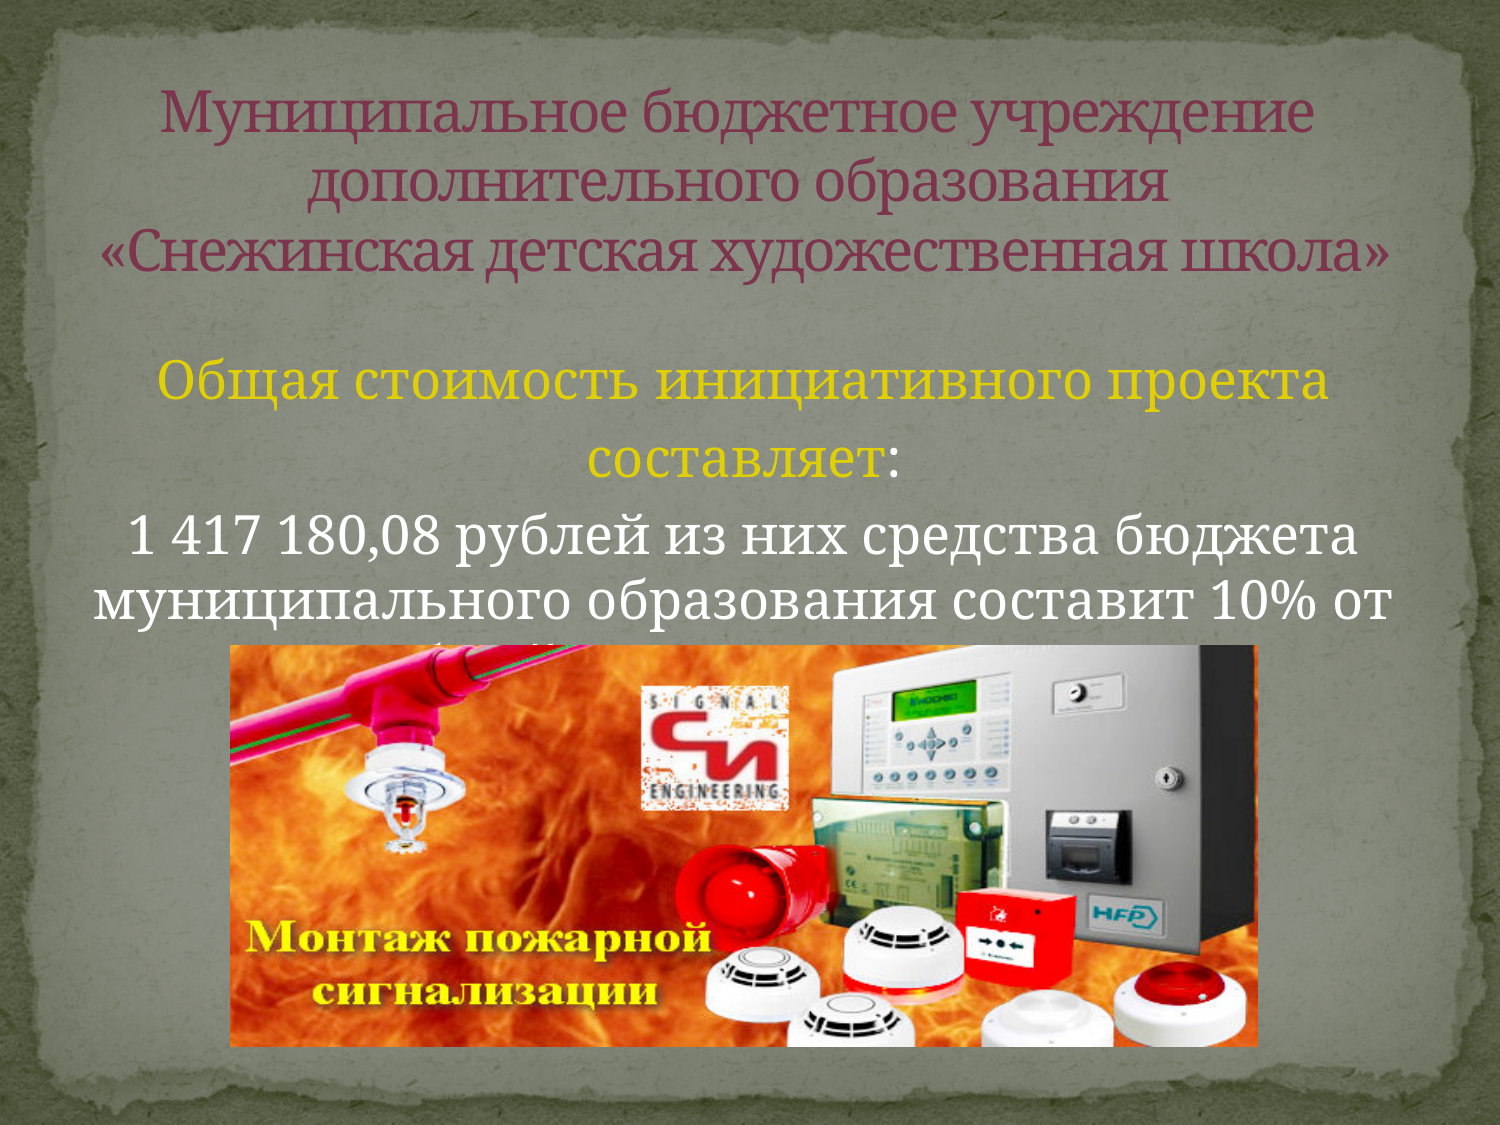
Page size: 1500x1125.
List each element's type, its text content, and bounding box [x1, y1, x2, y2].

list Общая стоимость инициативного проекта составляет: 1 417 180,08 рублей из них средства бюджета муниципального образования составит 10% от общей стоимости проекта [17, 338, 1471, 929]
picture [230, 645, 1258, 1047]
title Муниципальное бюджетное учреждение дополнительного образования «Снежинская детская художественная школа» [64, 45, 1425, 291]
